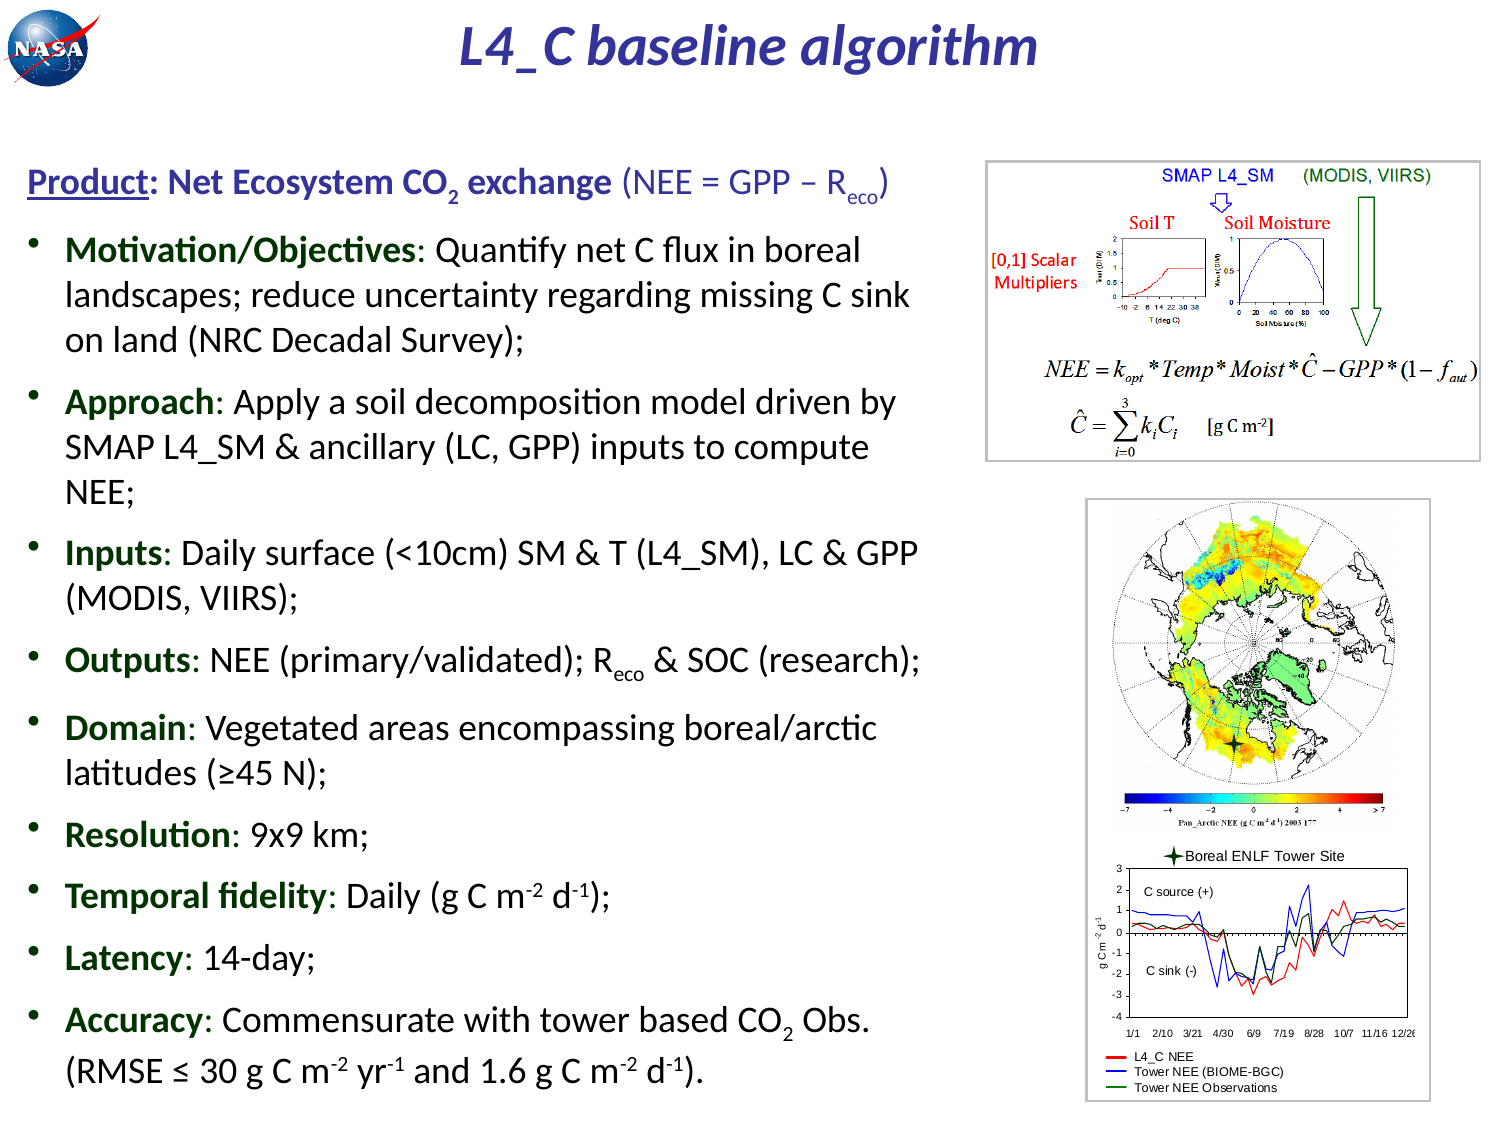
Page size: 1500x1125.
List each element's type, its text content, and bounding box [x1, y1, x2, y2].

text_box L4_C baseline algorithm [0, 0, 1500, 85]
picture [987, 162, 1480, 461]
text_box Product: Net Ecosystem CO2 exchange (NEE = GPP – Reco) Motivation/Objectives: Quantify net C flux in boreal landscapes; reduce uncertainty regarding missing C sink on land (NRC Decadal Survey); Approach: Apply a soil decomposition model driven by SMAP L4_SM & ancillary (LC, GPP) inputs to compute NEE; Inputs: Daily surface (<10cm) SM & T (L4_SM), LC & GPP (MODIS, VIIRS); Outputs: NEE (primary/validated); Reco & SOC (research); Domain: Vegetated areas encompassing boreal/arctic latitudes (≥45 N); Resolution: 9x9 km; Temporal fidelity: Daily (g C m-2 d-1); Latency: 14-day; Accuracy: Commensurate with tower based CO2 Obs. (RMSE ≤ 30 g C m-2 yr-1 and 1.6 g C m-2 d-1). [12, 149, 950, 1098]
picture [1087, 499, 1429, 1101]
